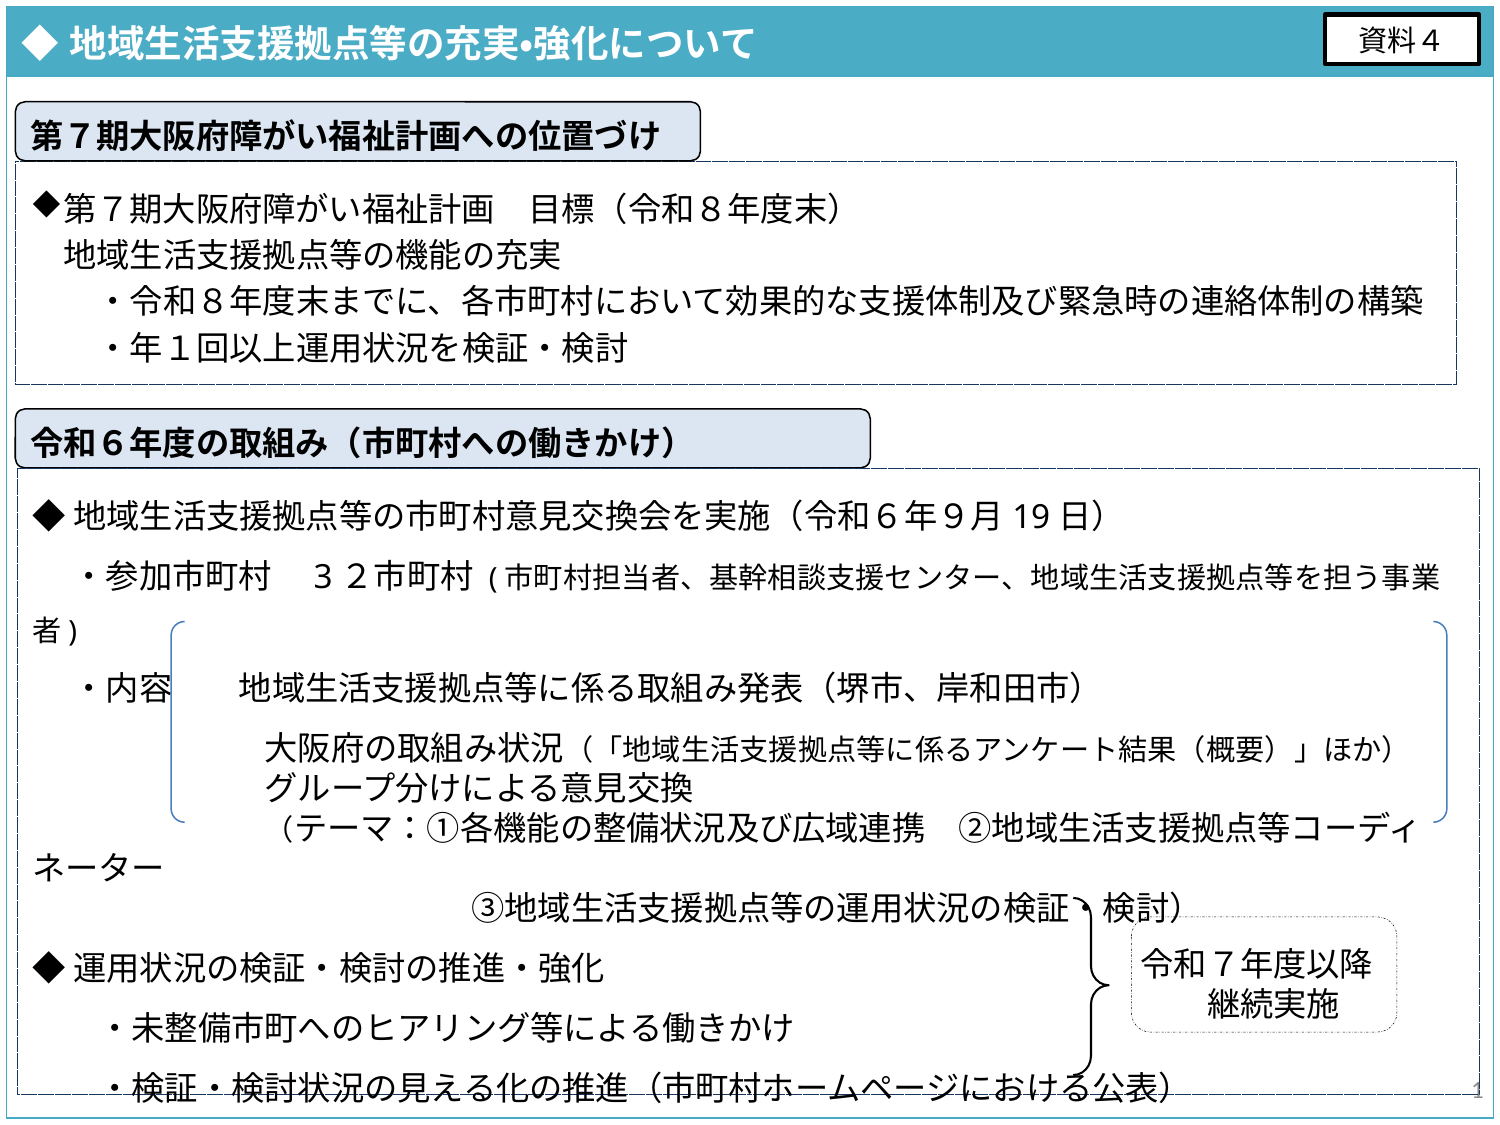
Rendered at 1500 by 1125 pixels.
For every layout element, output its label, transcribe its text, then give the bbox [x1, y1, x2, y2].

text_box 第７期大阪府障がい福祉計画への位置づけ [15, 101, 701, 161]
text_box [16, 71, 1485, 1058]
text_box 第７期大阪府障がい福祉計画 目標（令和８年度末） 地域生活支援拠点等の機能の充実 ・令和８年度末までに、各市町村において効果的な支援体制及び緊急時の連絡体制の構築 ・年１回以上運用状況を検証・検討 [13, 159, 1458, 386]
text_box [16, 1094, 1148, 1109]
text_box 令和６年度の取組み（市町村への働きかけ） [15, 408, 871, 468]
text_box ◆地域生活支援拠点等の市町村意見交換会を実施（令和６年９月19日） ・参加市町村 3２市町村 (市町村担当者、基幹相談支援センター、地域生活支援拠点等を担う事業者) ・内容 地域生活支援拠点等に係る取組み発表（堺市、岸和田市） 大阪府の取組み状況（「地域生活支援拠点等に係るアンケート結果（概要）」ほか） グループ分けによる意見交換 （テーマ：①各機能の整備状況及び広域連携 ②地域生活支援拠点等コーディネーター ③地域生活支援拠点等の運用状況の検証・検討） ◆運用状況の検証・検討の推進・強化 ・未整備市町へのヒアリング等による働きかけ ・検証・検討状況の見える化の推進（市町村ホームページにおける公表） ・好事例の横展開（上記意見交換会の実施） [15, 466, 1481, 1096]
text_box [170, 620, 1448, 824]
table_cell [7, 77, 1148, 1117]
text_box 資料４ [1323, 12, 1481, 66]
slide_number 1 [1148, 1058, 1499, 1119]
text_box 令和７年度以降 継続実施 [1125, 936, 1138, 1031]
text_box [1129, 914, 1399, 1035]
table_header ◆地域生活支援拠点等の充実・強化について [7, 7, 1493, 75]
text_box [1073, 897, 1110, 1076]
